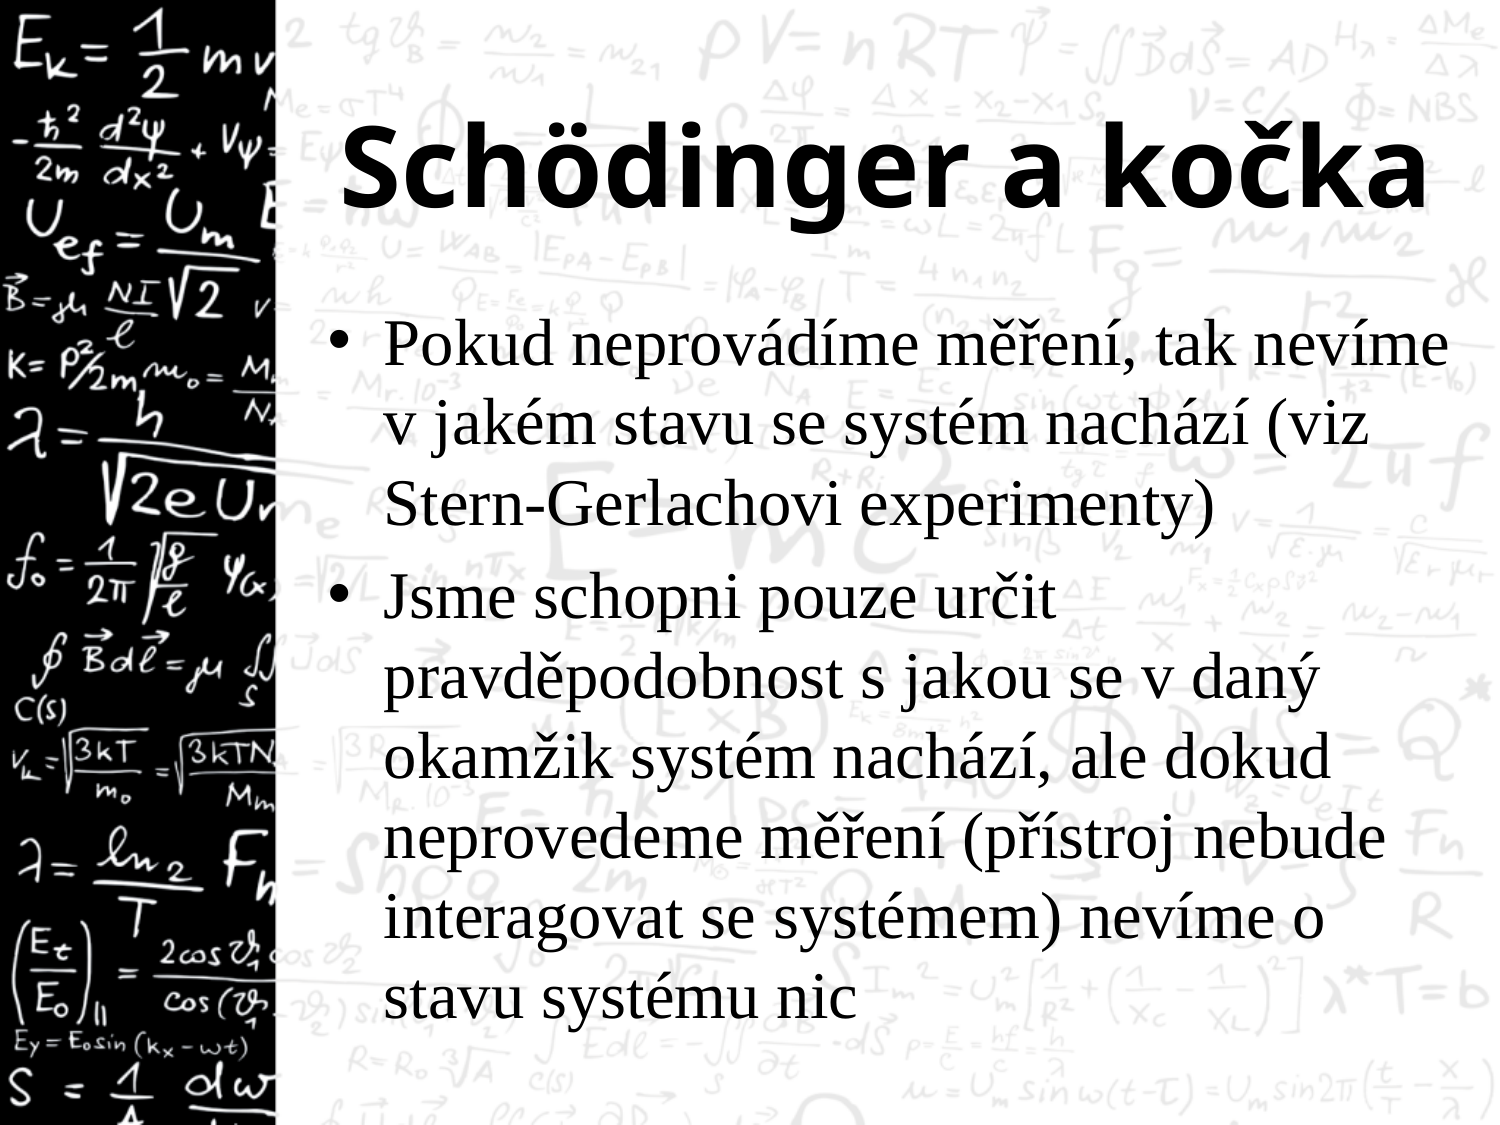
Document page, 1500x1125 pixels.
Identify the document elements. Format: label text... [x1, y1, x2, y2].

picture [0, 0, 1500, 1125]
title Schödinger a kočka [312, 45, 1461, 279]
text_box Pokud neprovádíme měření, tak nevíme v jakém stavu se systém nachází (viz Stern-Gerlachovi experimenty) Jsme schopni pouze určit pravděpodobnost s jakou se v daný okamžik systém nachází, ale dokud neprovedeme měření (přístroj nebude interagovat se systémem) nevíme o stavu systému nic [312, 290, 1500, 1083]
